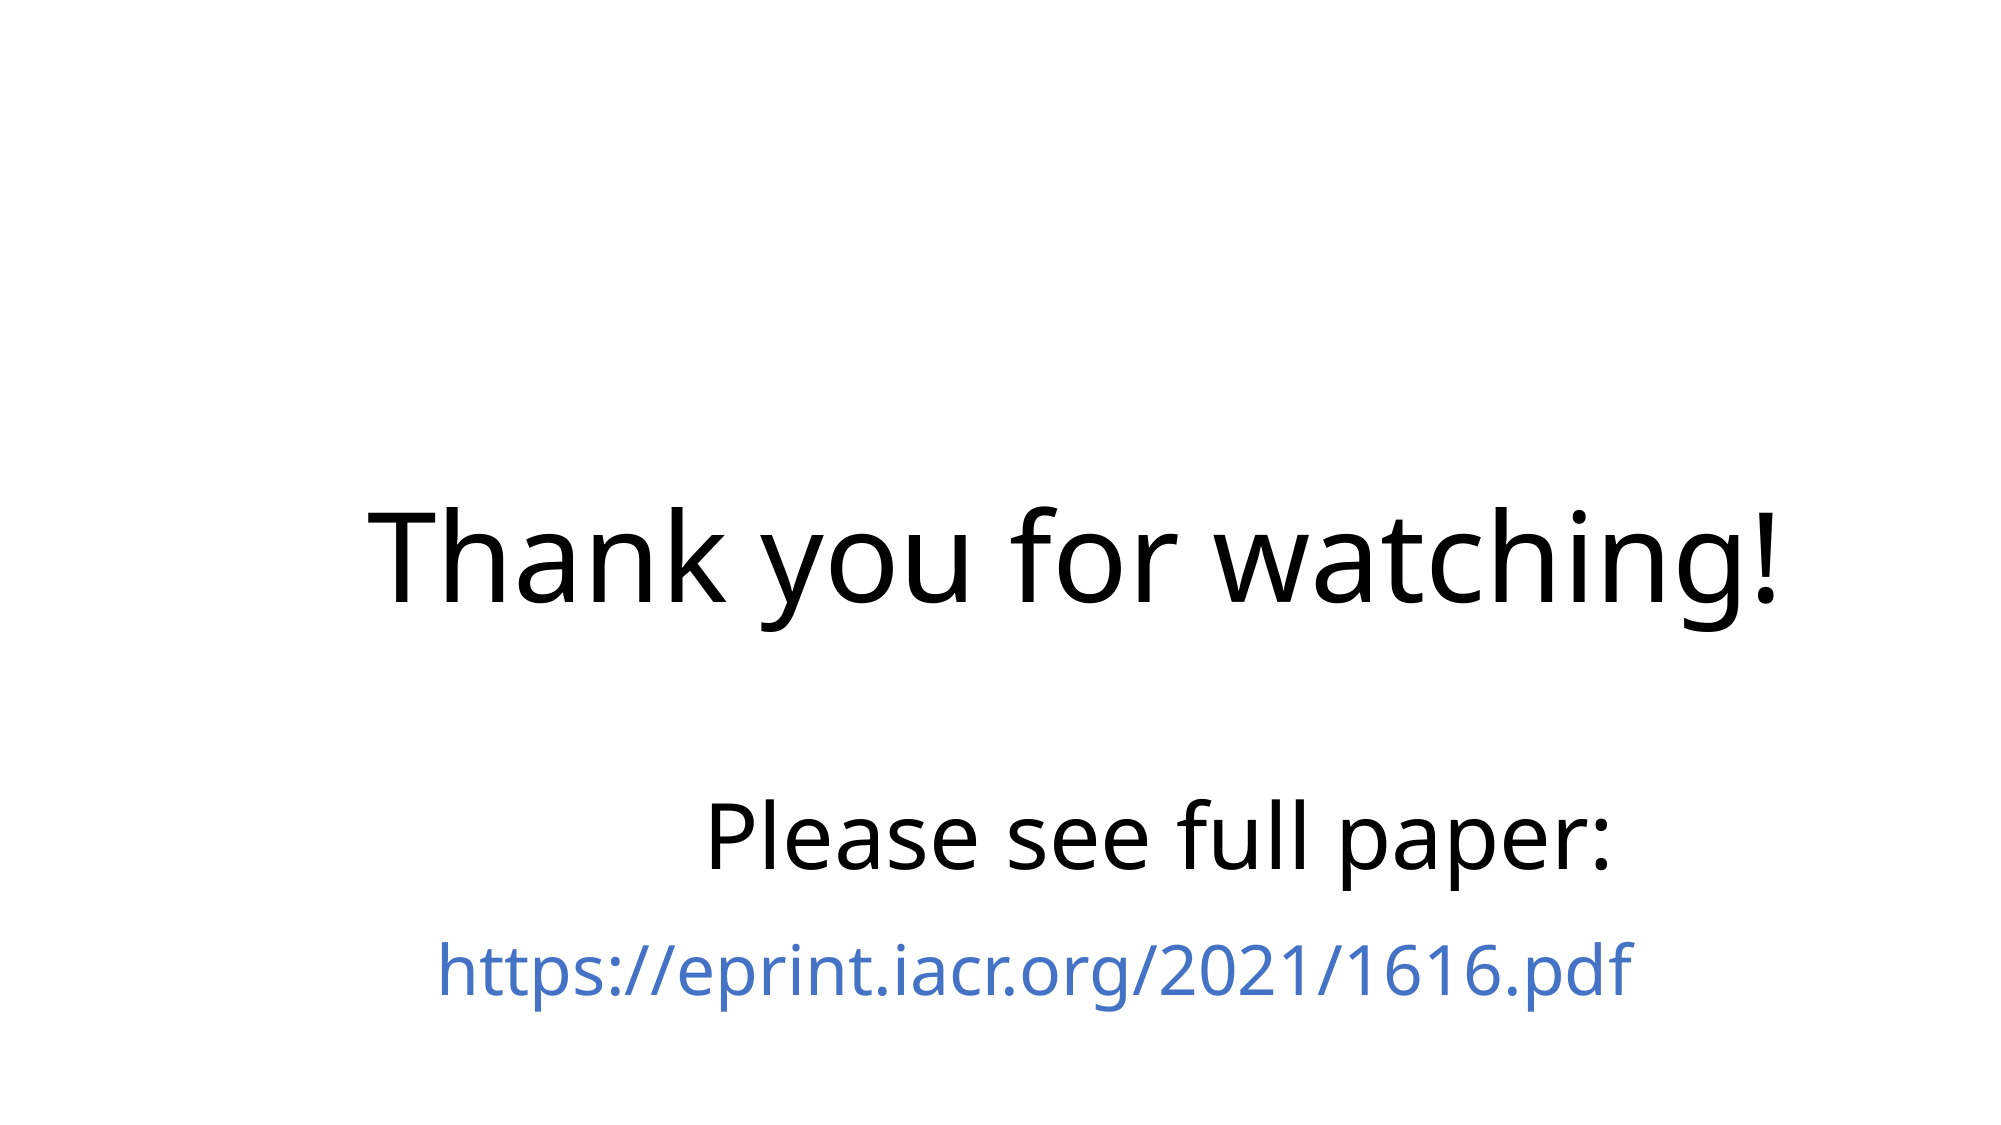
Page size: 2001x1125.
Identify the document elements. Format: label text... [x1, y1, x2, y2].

text_box Please see full paper: [23, 762, 1749, 917]
text_box https://eprint.iacr.org/2021/1616.pdf [0, 895, 1654, 1050]
title Thank you for watching! [352, 453, 2000, 672]
